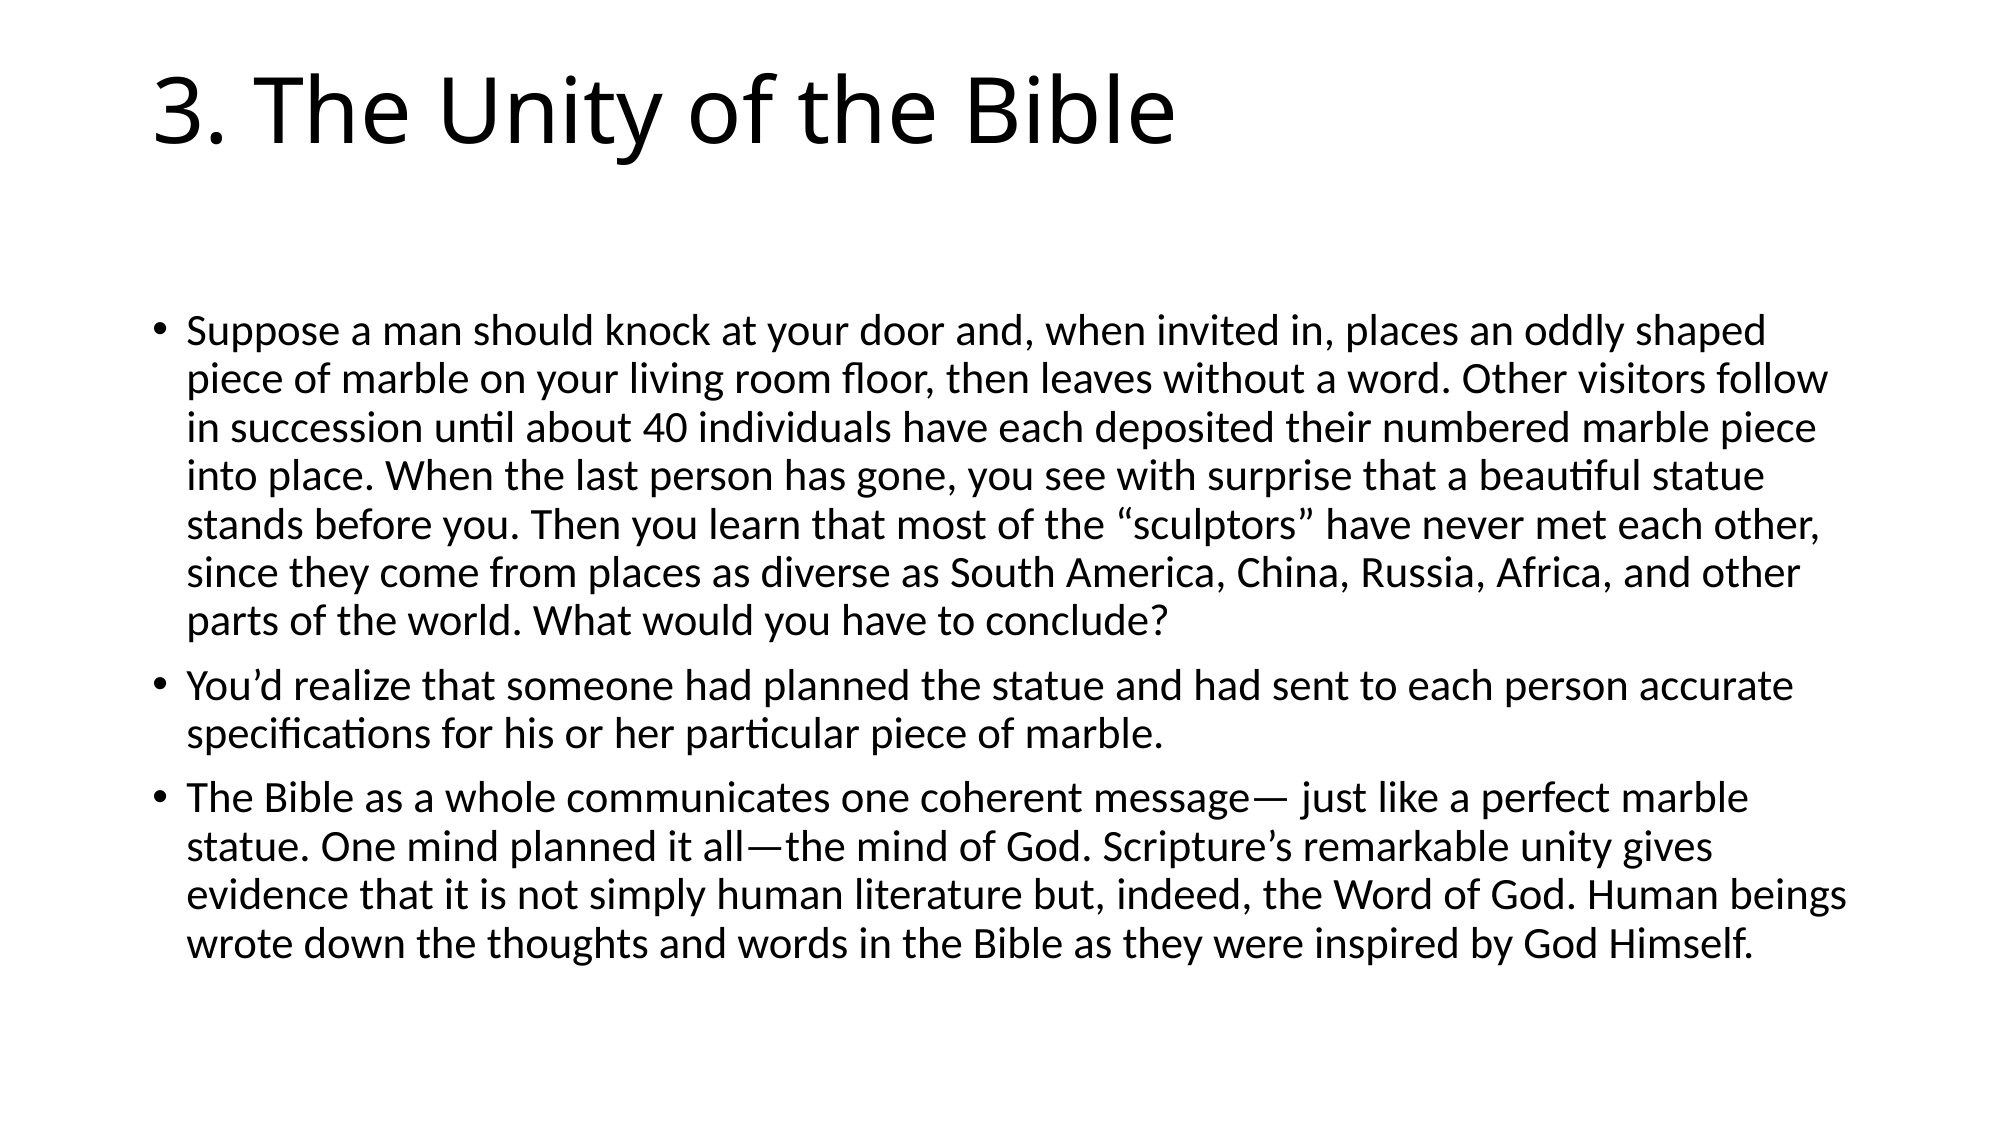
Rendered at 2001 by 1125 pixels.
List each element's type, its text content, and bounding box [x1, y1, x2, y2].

list Suppose a man should knock at your door and, when invited in, places an oddly shaped piece of marble on your living room floor, then leaves without a word. Other visitors follow in succession until about 40 individuals have each deposited their numbered marble piece into place. When the last person has gone, you see with surprise that a beautiful statue stands before you. Then you learn that most of the “sculptors” have never met each other, since they come from places as diverse as South America, China, Russia, Africa, and other parts of the world. What would you have to conclude? You’d realize that someone had planned the statue and had sent to each person accurate specifications for his or her particular piece of marble. The Bible as a whole communicates one coherent message— just like a perfect marble statue. One mind planned it all—the mind of God. Scripture’s remarkable unity gives evidence that it is not simply human literature but, indeed, the Word of God. Human beings wrote down the thoughts and words in the Bible as they were inspired by God Himself. [137, 299, 1863, 1014]
title 3. The Unity of the Bible [137, 59, 1863, 278]
